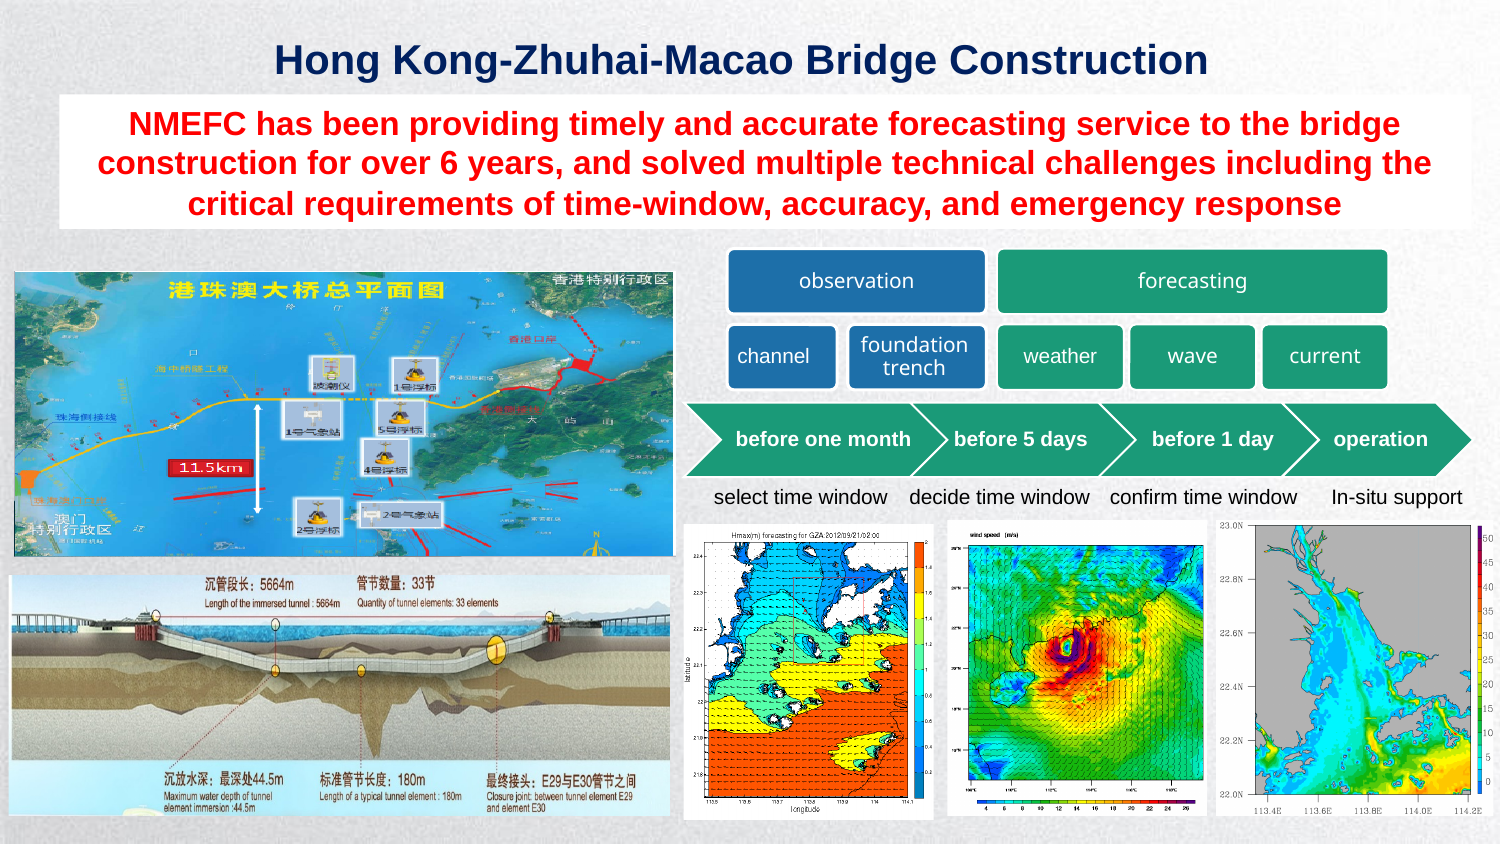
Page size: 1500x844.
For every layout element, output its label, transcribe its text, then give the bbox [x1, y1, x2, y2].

text_box Hong Kong-Zhuhai-Macao Bridge Construction [179, 24, 1305, 94]
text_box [683, 402, 1500, 524]
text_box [726, 248, 1389, 391]
text_box NMEFC has been providing timely and accurate forecasting service to the bridge construction for over 6 years, and solved multiple technical challenges including the critical requirements of time-window, accuracy, and emergency response [59, 94, 1472, 229]
picture [0, 0, 1500, 844]
